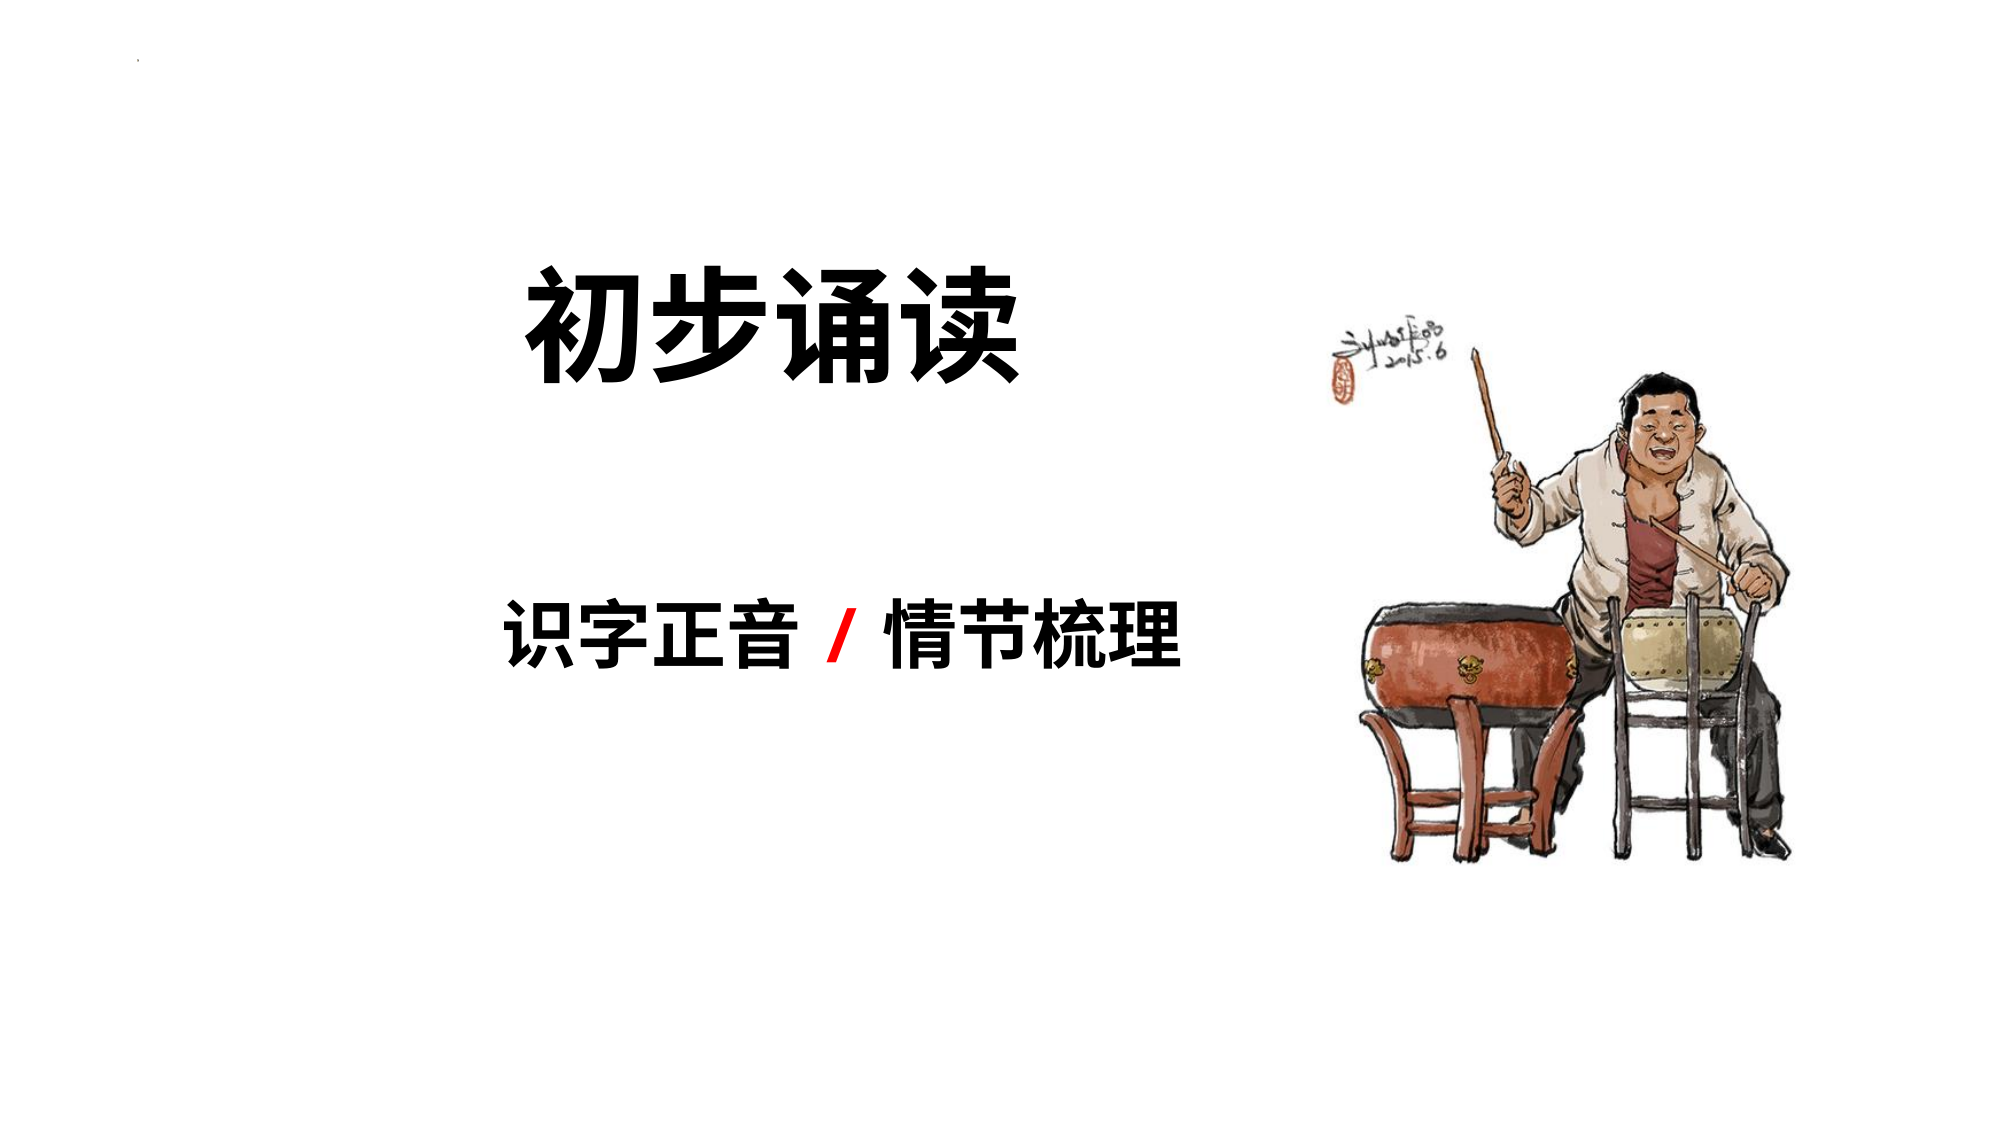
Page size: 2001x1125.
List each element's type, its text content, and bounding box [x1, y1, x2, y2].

text_box 识字正音/情节梳理 [487, 579, 1198, 685]
title 初步诵读 [507, 198, 1161, 408]
picture [1290, 278, 1864, 939]
